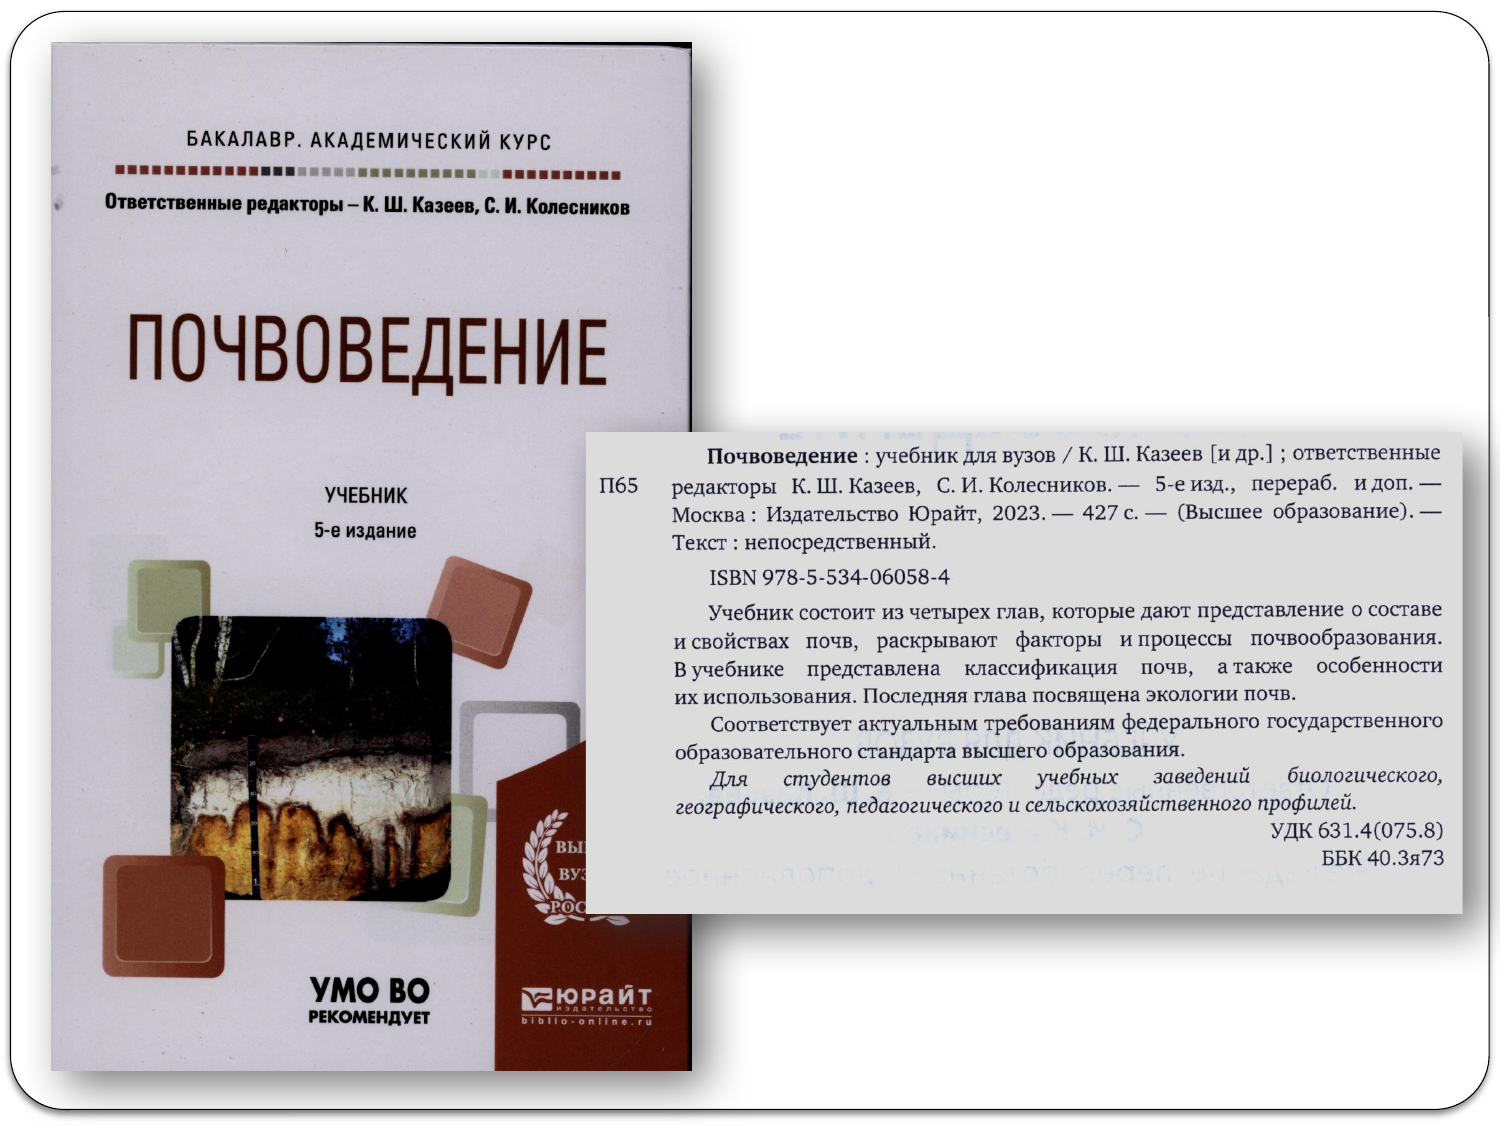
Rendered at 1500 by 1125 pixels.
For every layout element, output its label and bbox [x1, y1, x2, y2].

picture [50, 42, 1463, 1071]
